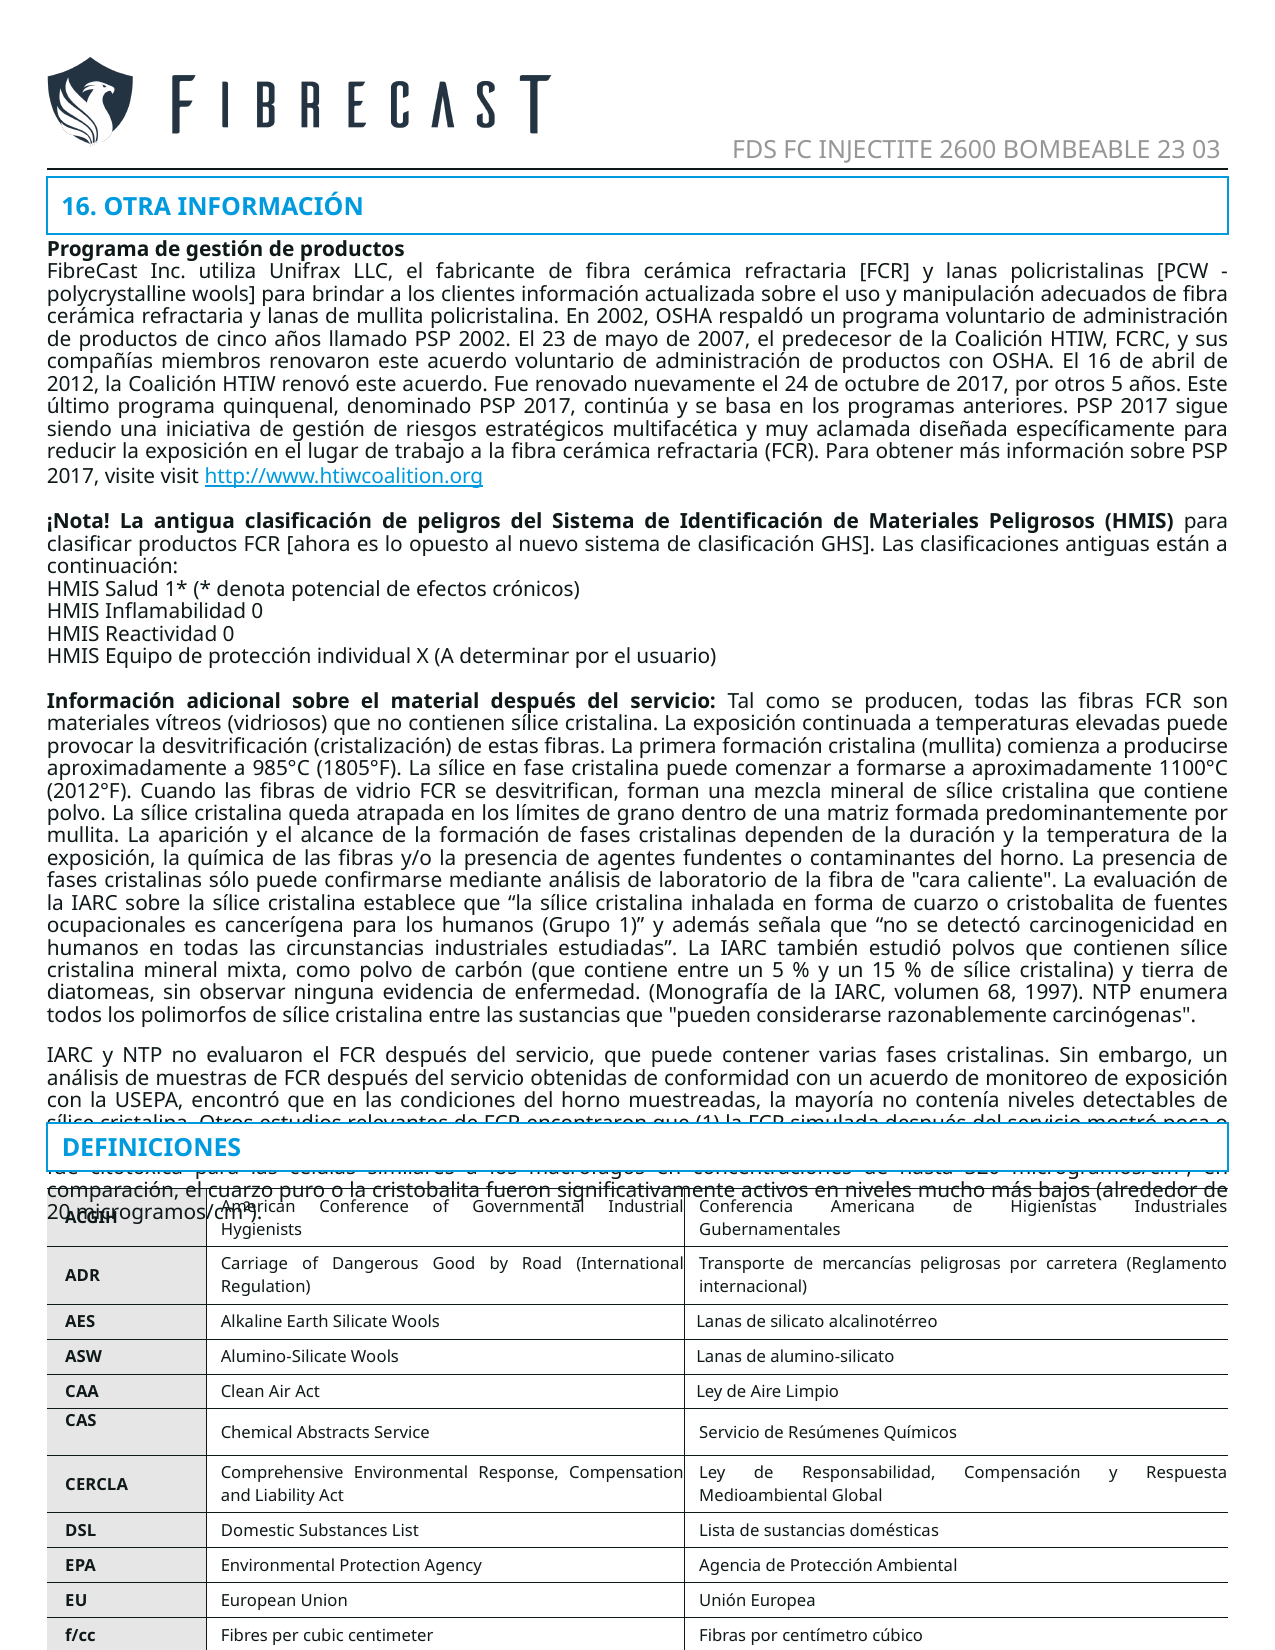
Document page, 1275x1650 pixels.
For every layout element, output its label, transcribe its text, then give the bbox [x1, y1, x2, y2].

table_cell European Union [207, 1583, 684, 1617]
table_cell Environmental Protection Agency [207, 1548, 684, 1582]
table_header American Conference of Governmental Industrial Hygienists [207, 1189, 684, 1246]
text_box DEFINICIONES [46, 1122, 1229, 1172]
table_cell Ley de Aire Limpio [685, 1375, 1228, 1408]
table_cell ADR [47, 1247, 206, 1304]
text_box Programa de gestión de productos FibreCast Inc. utiliza Unifrax LLC, el fabricante de fibra cerámica refractaria [FCR] y lanas policristalinas [PCW - polycrystalline wools] para brindar a los clientes información actualizada sobre el uso y manipulación adecuados de fibra cerámica refractaria y lanas de mullita policristalina. En 2002, OSHA respaldó un programa voluntario de administración de productos de cinco años llamado PSP 2002. El 23 de mayo de 2007, el predecesor de la Coalición HTIW, FCRC, y sus compañías miembros renovaron este acuerdo voluntario de administración de productos con OSHA. El 16 de abril de 2012, la Coalición HTIW renovó este acuerdo. Fue renovado nuevamente el 24 de octubre de 2017, por otros 5 años. Este último programa quinquenal, denominado PSP 2017, continúa y se basa en los programas anteriores. PSP 2017 sigue siendo una iniciativa de gestión de riesgos estratégicos multifacética y muy aclamada diseñada específicamente para reducir la exposición en el lugar de trabajo a la fibra cerámica refractaria (FCR). Para obtener más información sobre PSP 2017, visite visit http://www.htiwcoalition.org ¡Nota! La antigua clasificación de peligros del Sistema de Identificación de Materiales Peligrosos (HMIS) para clasificar productos FCR [ahora es lo opuesto al nuevo sistema de clasificación GHS]. Las clasificaciones antiguas están a continuación: HMIS Salud 1* (* denota potencial de efectos crónicos) HMIS Inflamabilidad 0 HMIS Reactividad 0 HMIS Equipo de protección individual X (A determinar por el usuario) Información adicional sobre el material después del servicio: Tal como se producen, todas las fibras FCR son materiales vítreos (vidriosos) que no contienen sílice cristalina. La exposición continuada a temperaturas elevadas puede provocar la desvitrificación (cristalización) de estas fibras. La primera formación cristalina (mullita) comienza a producirse aproximadamente a 985°C (1805°F). La sílice en fase cristalina puede comenzar a formarse a aproximadamente 1100°C (2012°F). Cuando las fibras de vidrio FCR se desvitrifican, forman una mezcla mineral de sílice cristalina que contiene polvo. La sílice cristalina queda atrapada en los límites de grano dentro de una matriz formada predominantemente por mullita. La aparición y el alcance de la formación de fases cristalinas dependen de la duración y la temperatura de la exposición, la química de las fibras y/o la presencia de agentes fundentes o contaminantes del horno. La presencia de fases cristalinas sólo puede confirmarse mediante análisis de laboratorio de la fibra de "cara caliente". La evaluación de la IARC sobre la sílice cristalina establece que “la sílice cristalina inhalada en forma de cuarzo o cristobalita de fuentes ocupacionales es cancerígena para los humanos (Grupo 1)” y además señala que “no se detectó carcinogenicidad en humanos en todas las circunstancias industriales estudiadas”. La IARC también estudió polvos que contienen sílice cristalina mineral mixta, como polvo de carbón (que contiene entre un 5 % y un 15 % de sílice cristalina) y tierra de diatomeas, sin observar ninguna evidencia de enfermedad. (Monografía de la IARC, volumen 68, 1997). NTP enumera todos los polimorfos de sílice cristalina entre las sustancias que "pueden considerarse razonablemente carcinógenas". IARC y NTP no evaluaron el FCR después del servicio, que puede contener varias fases cristalinas. Sin embargo, un análisis de muestras de FCR después del servicio obtenidas de conformidad con un acuerdo de monitoreo de exposición con la USEPA, encontró que en las condiciones del horno muestreadas, la mayoría no contenía niveles detectables de sílice cristalina. Otros estudios relevantes de FCR encontraron que (1) la FCR simulada después del servicio mostró poca o ninguna actividad cuando la exposición fue por inhalación o inyección intraperitoneal; y (2) la FCR después del servicio no fue citotóxica para las células similares a los macrófagos en concentraciones de hasta 320 microgramos/cm²; en comparación, el cuarzo puro o la cristobalita fueron significativamente activos en niveles mucho más bajos (alrededor de 20 microgramos/cm²). [46, 238, 1229, 1119]
table_cell CAA [47, 1375, 206, 1408]
table_cell Agencia de Protección Ambiental [685, 1548, 1228, 1582]
picture [42, 45, 622, 162]
table_cell Lanas de silicato alcalinotérreo [685, 1305, 1228, 1339]
table_cell Alkaline Earth Silicate Wools [207, 1305, 684, 1339]
table_header Conferencia Americana de Higienistas Industriales Gubernamentales [685, 1189, 1228, 1246]
table_cell CERCLA [47, 1456, 206, 1512]
table_cell Carriage of Dangerous Good by Road (International Regulation) [207, 1247, 684, 1304]
table_cell CAS [47, 1409, 206, 1455]
text_box 16. OTRA INFORMACIÓN [46, 176, 1229, 235]
table_cell Domestic Substances List [207, 1513, 684, 1547]
table_cell Unión Europea [685, 1583, 1228, 1617]
text_box FDS FC INJECTITE 2600 BOMBEABLE 23 03 [713, 114, 1228, 169]
table_cell EU [47, 1583, 206, 1617]
table_cell Chemical Abstracts Service [207, 1409, 684, 1455]
table_cell Fibres per cubic centimeter [207, 1618, 684, 1650]
table_cell ASW [47, 1340, 206, 1374]
table_cell Fibras por centímetro cúbico [685, 1618, 1228, 1650]
table_cell f/cc [47, 1618, 206, 1650]
table_cell Alumino-Silicate Wools [207, 1340, 684, 1374]
table_cell EPA [47, 1548, 206, 1582]
table_cell Ley de Responsabilidad, Compensación y Respuesta Medioambiental Global [685, 1456, 1228, 1512]
table_cell Lanas de alumino-silicato [685, 1340, 1228, 1374]
table_cell Transporte de mercancías peligrosas por carretera (Reglamento internacional) [685, 1247, 1228, 1304]
table_cell Servicio de Resúmenes Químicos [685, 1409, 1228, 1455]
table_cell Clean Air Act [207, 1375, 684, 1408]
table_cell Comprehensive Environmental Response, Compensation and Liability Act [207, 1456, 684, 1512]
table_cell AES [47, 1305, 206, 1339]
table_header ACGIH [47, 1189, 206, 1246]
table_cell DSL [47, 1513, 206, 1547]
table_cell Lista de sustancias domésticas [685, 1513, 1228, 1547]
